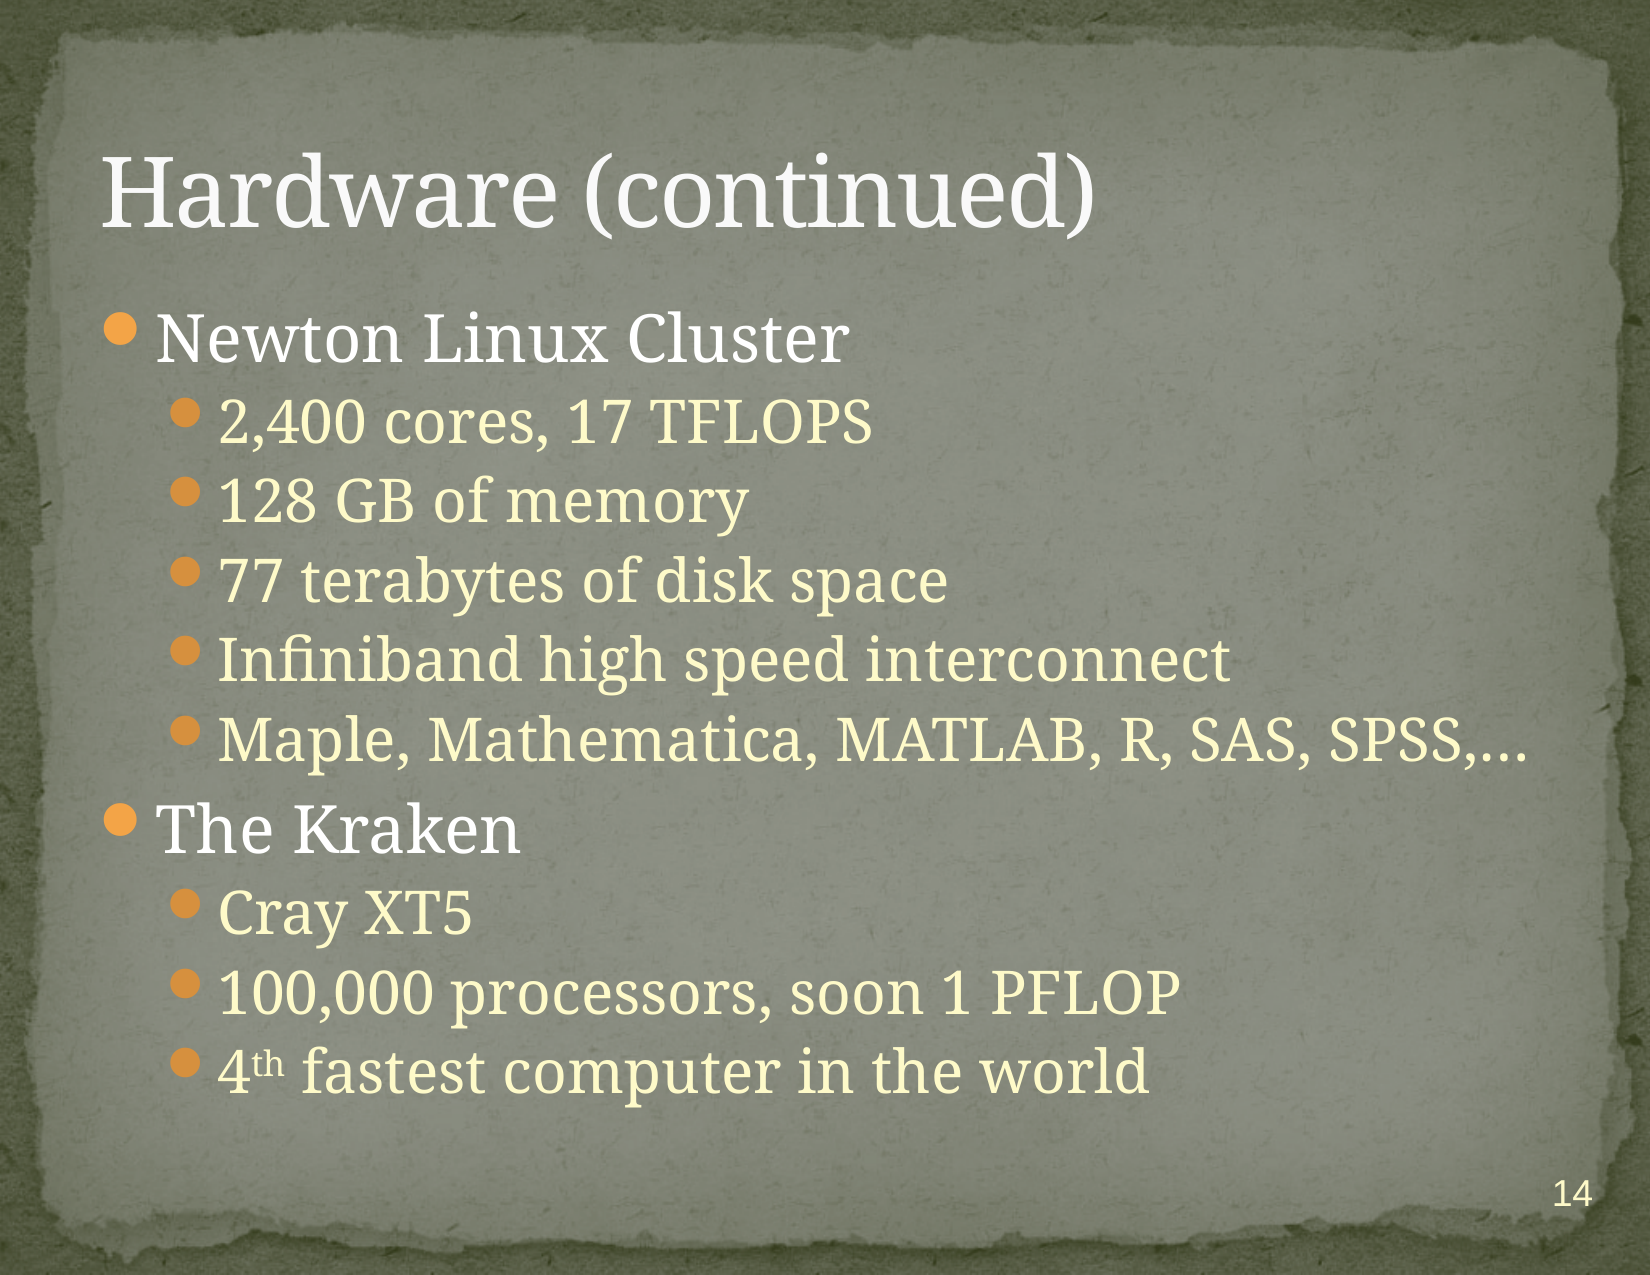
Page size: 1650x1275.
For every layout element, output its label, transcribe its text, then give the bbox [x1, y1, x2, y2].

list Newton Linux Cluster 2,400 cores, 17 TFLOPS 128 GB of memory 77 terabytes of disk space Infiniband high speed interconnect Maple, Mathematica, MATLAB, R, SAS, SPSS,… The Kraken Cray XT5 100,000 processors, soon 1 PFLOP 4th fastest computer in the world [82, 287, 1568, 1134]
slide_number 14 [1517, 1149, 1628, 1235]
title Hardware (continued) [82, 28, 1568, 255]
